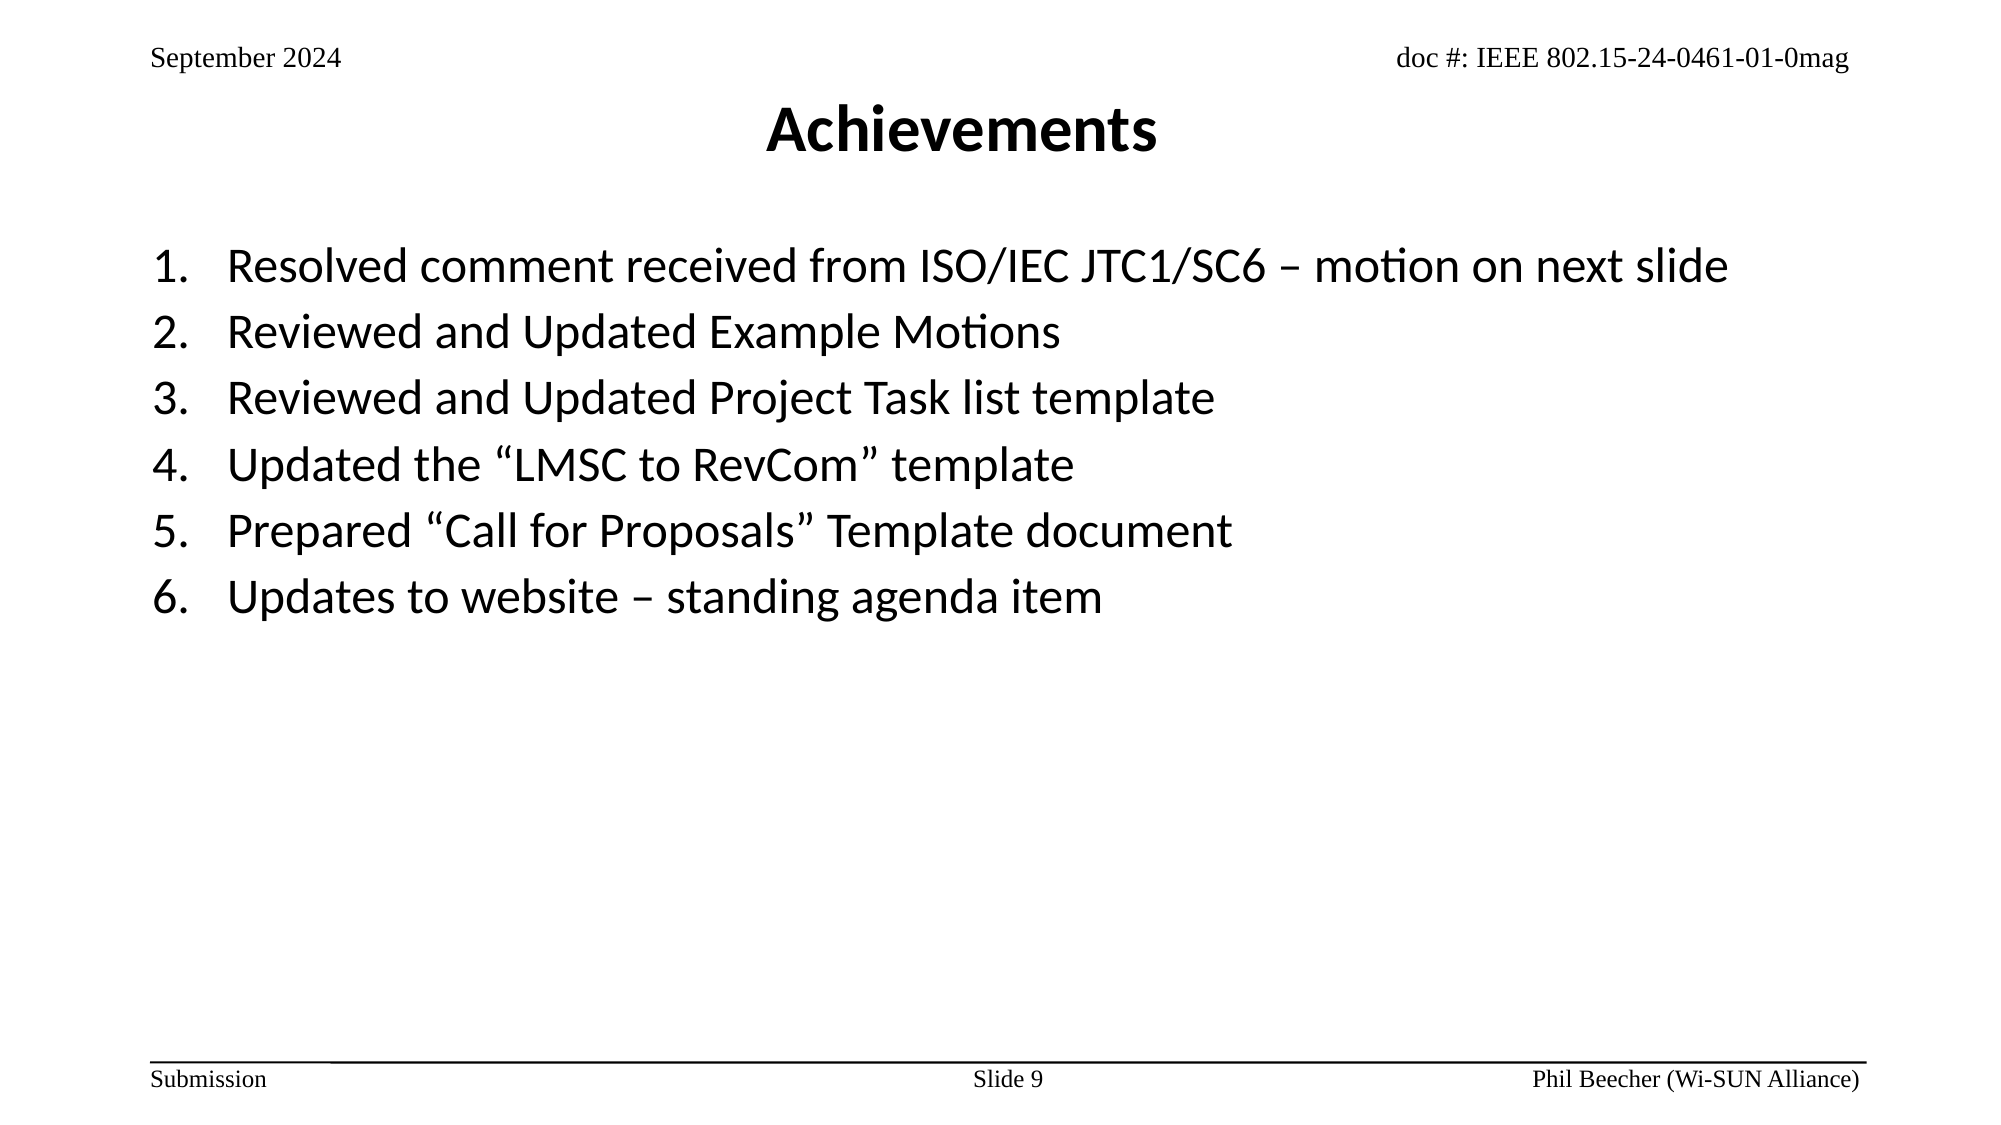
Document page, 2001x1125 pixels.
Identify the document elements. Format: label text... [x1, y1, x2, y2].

slide_number Slide 9 [972, 1061, 1045, 1093]
footer Phil Beecher (Wi-SUN Alliance) [1362, 1062, 1875, 1093]
title Achievements [324, 62, 1600, 188]
text_box Resolved comment received from ISO/IEC JTC1/SC6 – motion on next slide Reviewed and Updated Example Motions Reviewed and Updated Project Task list template Updated the “LMSC to RevCom” template Prepared “Call for Proposals” Template document Updates to website – standing agenda item [137, 224, 1875, 988]
